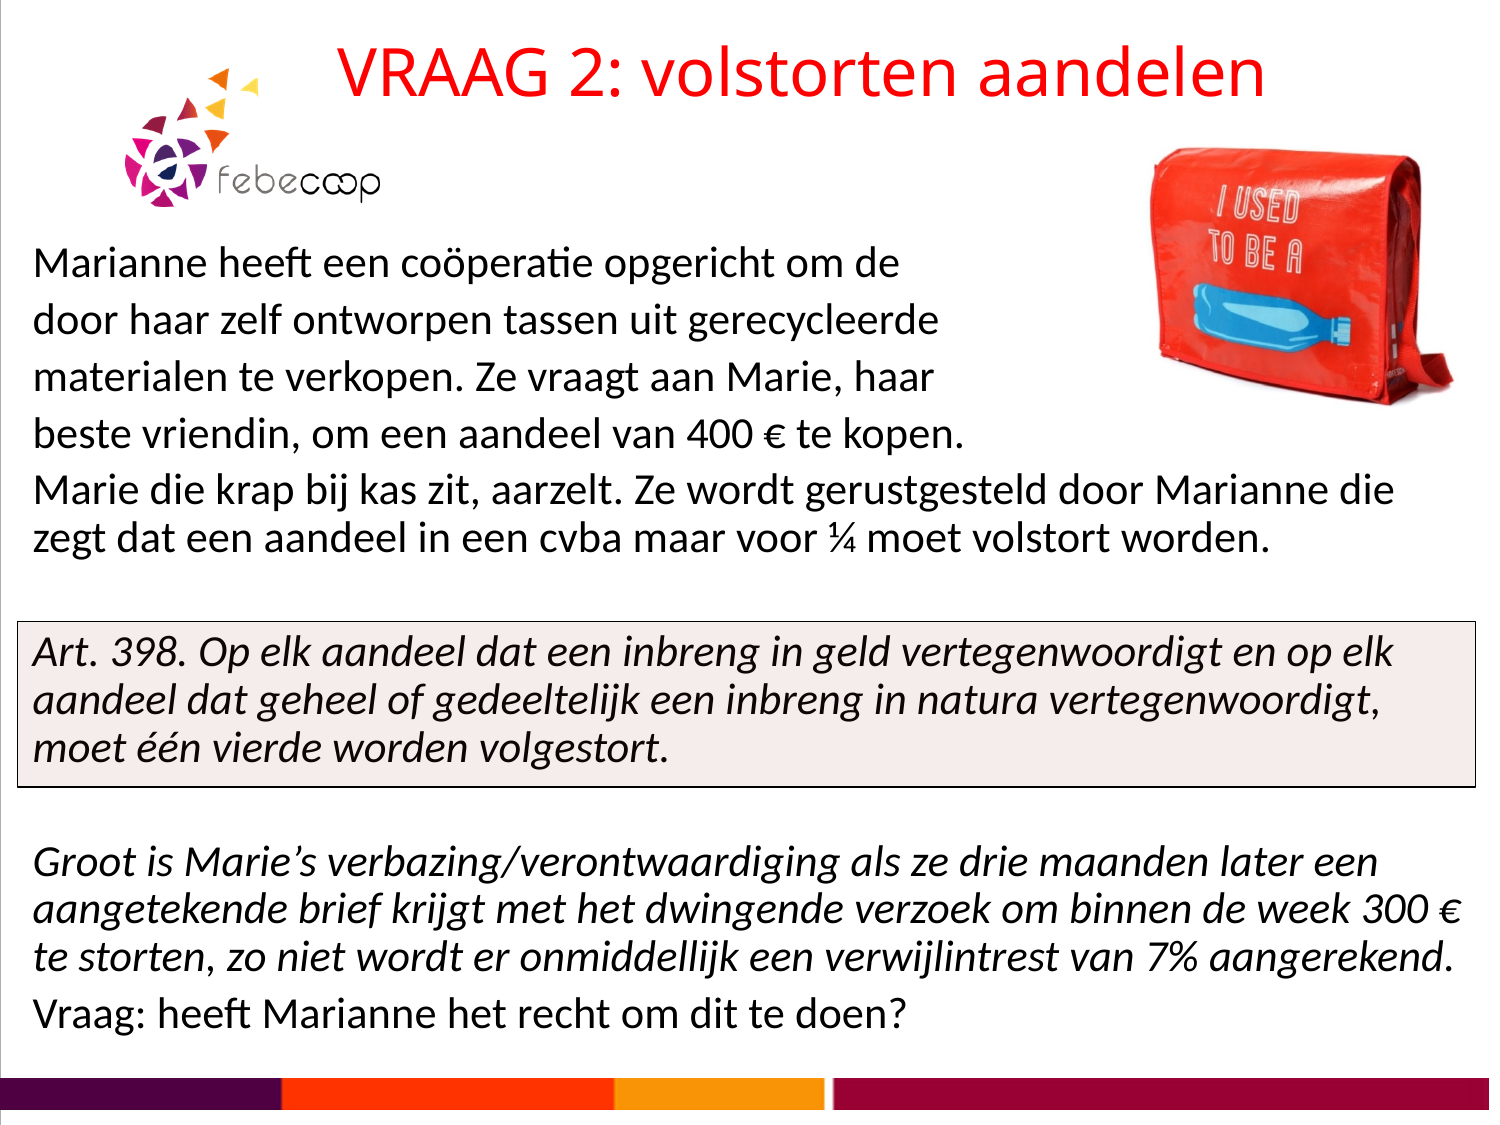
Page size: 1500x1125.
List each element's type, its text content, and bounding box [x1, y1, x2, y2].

text_box [17, 621, 1476, 787]
list Marianne heeft een coöperatie opgericht om de door haar zelf ontworpen tassen uit gerecycleerde materialen te verkopen. Ze vraagt aan Marie, haar beste vriendin, om een aandeel van 400 € te kopen. Marie die krap bij kas zit, aarzelt. Ze wordt gerustgesteld door Marianne die zegt dat een aandeel in een cvba maar voor ¼ moet volstort worden. Art. 398. Op elk aandeel dat een inbreng in geld vertegenwoordigt en op elk aandeel dat geheel of gedeeltelijk een inbreng in natura vertegenwoordigt, moet één vierde worden volgestort. Groot is Marie’s verbazing/verontwaardiging als ze drie maanden later een aangetekende brief krijgt met het dwingende verzoek om binnen de week 300 € te storten, zo niet wordt er onmiddellijk een verwijlintrest van 7% aangerekend. Vraag: heeft Marianne het recht om dit te doen? [17, 231, 1483, 1071]
picture [0, 0, 1500, 1125]
title VRAAG 2: volstorten aandelen [100, 19, 1500, 121]
